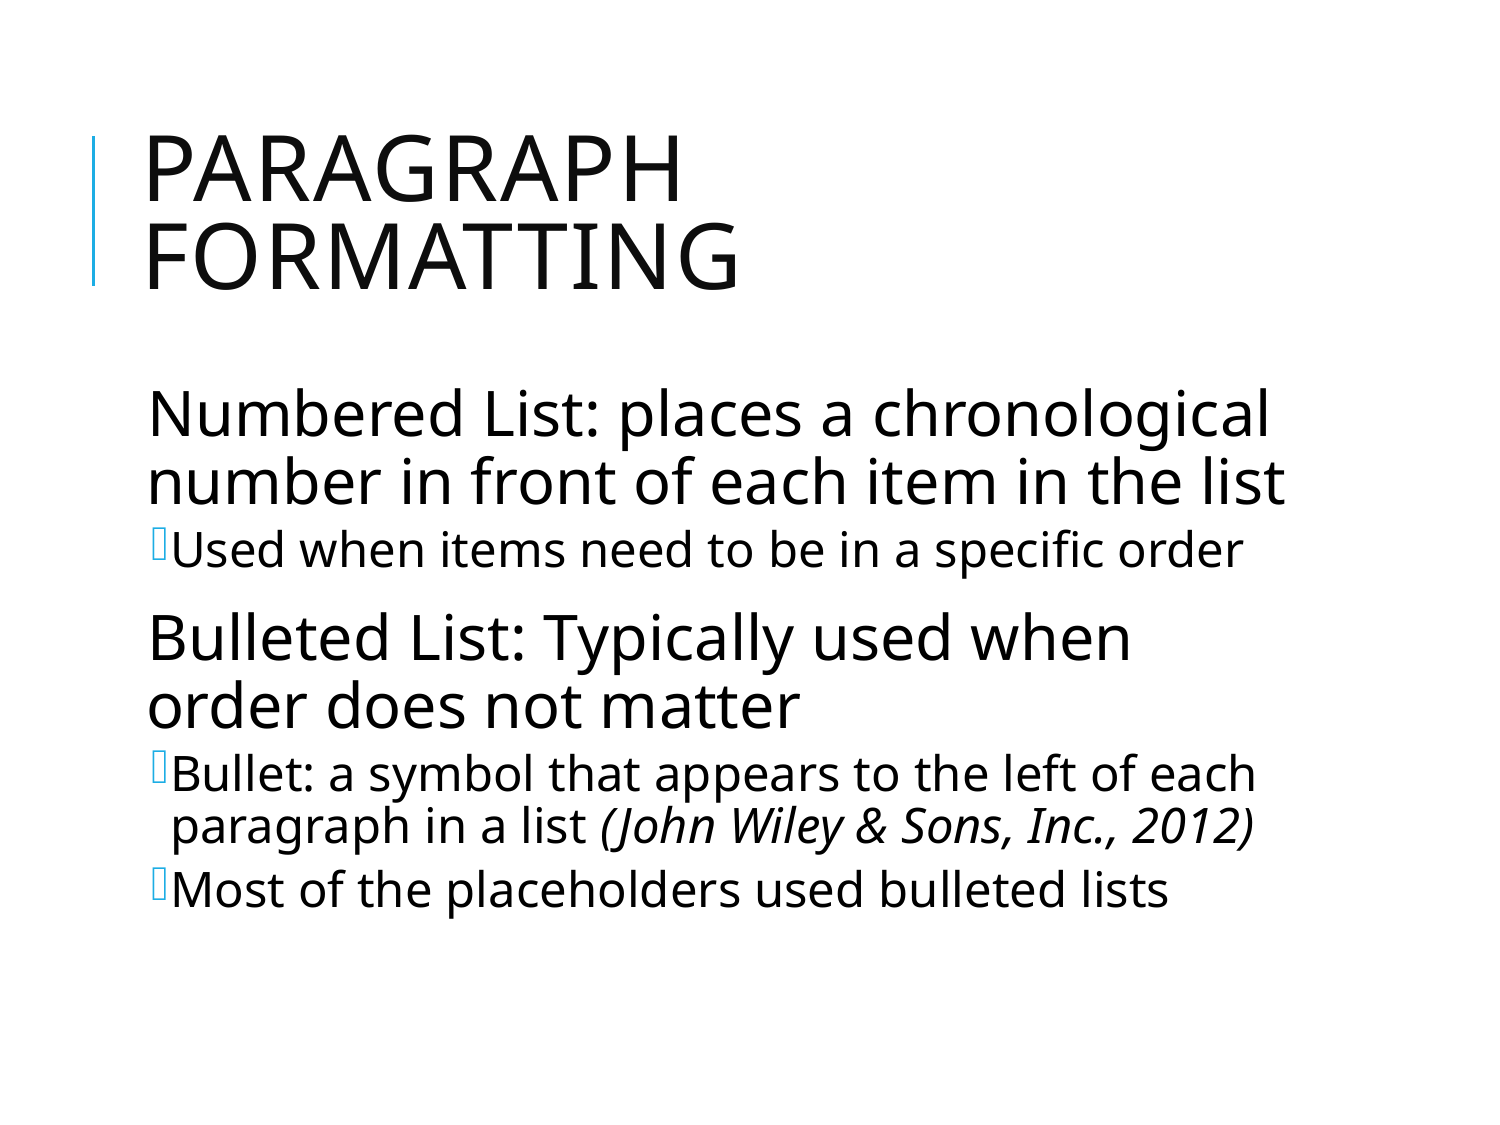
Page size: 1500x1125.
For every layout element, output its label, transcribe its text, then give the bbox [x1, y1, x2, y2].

list Numbered List: places a chronological number in front of each item in the list Used when items need to be in a specific order Bulleted List: Typically used when order does not matter Bullet: a symbol that appears to the left of each paragraph in a list (John Wiley & Sons, Inc., 2012) Most of the placeholders used bulleted lists [126, 375, 1322, 1035]
title Paragraph Formatting [126, 96, 1322, 342]
